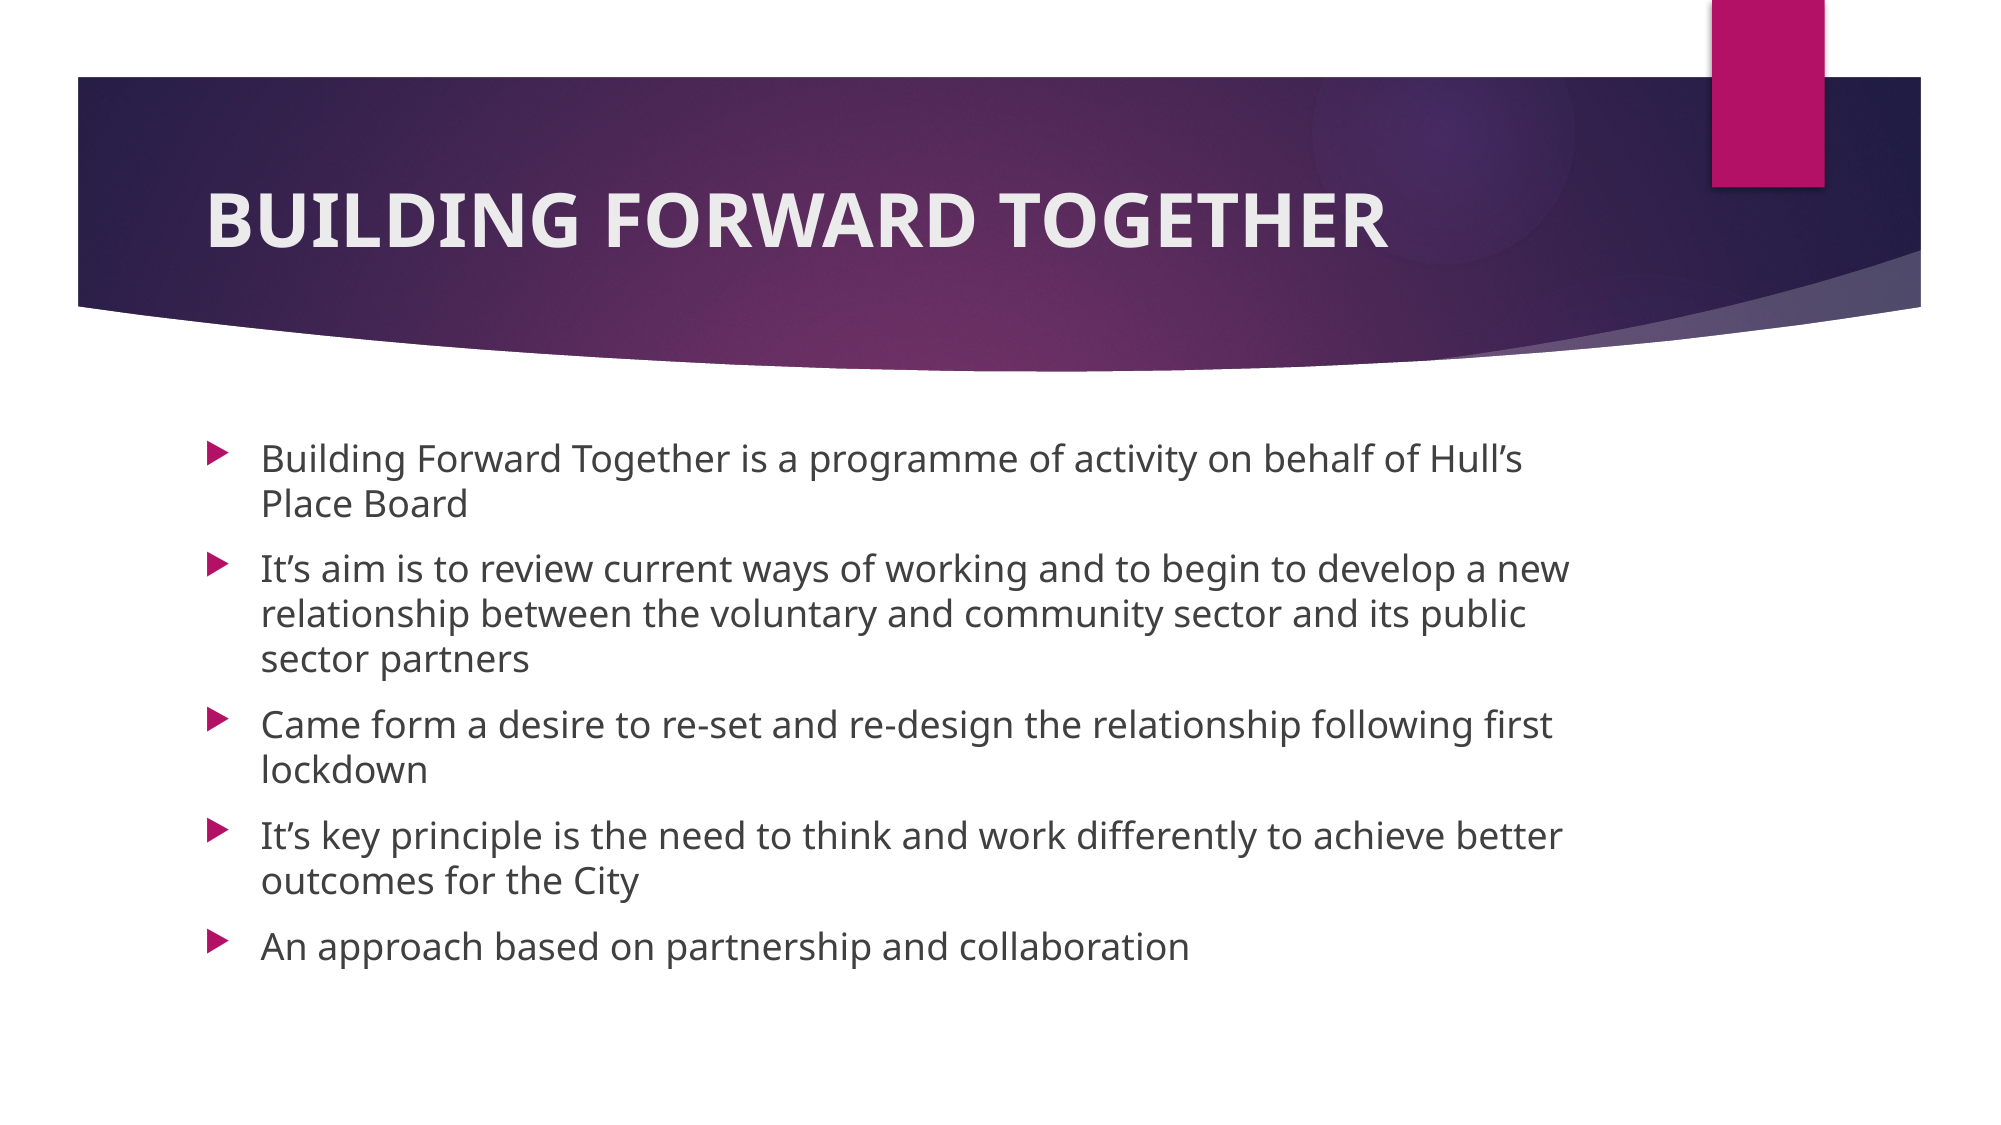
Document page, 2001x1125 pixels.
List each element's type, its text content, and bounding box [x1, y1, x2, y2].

list Building Forward Together is a programme of activity on behalf of Hull’s Place Board It’s aim is to review current ways of working and to begin to develop a new relationship between the voluntary and community sector and its public sector partners Came form a desire to re-set and re-design the relationship following first lockdown It’s key principle is the need to think and work differently to achieve better outcomes for the City An approach based on partnership and collaboration [189, 427, 1638, 988]
title BUILDING FORWARD TOGETHER [189, 159, 1627, 276]
